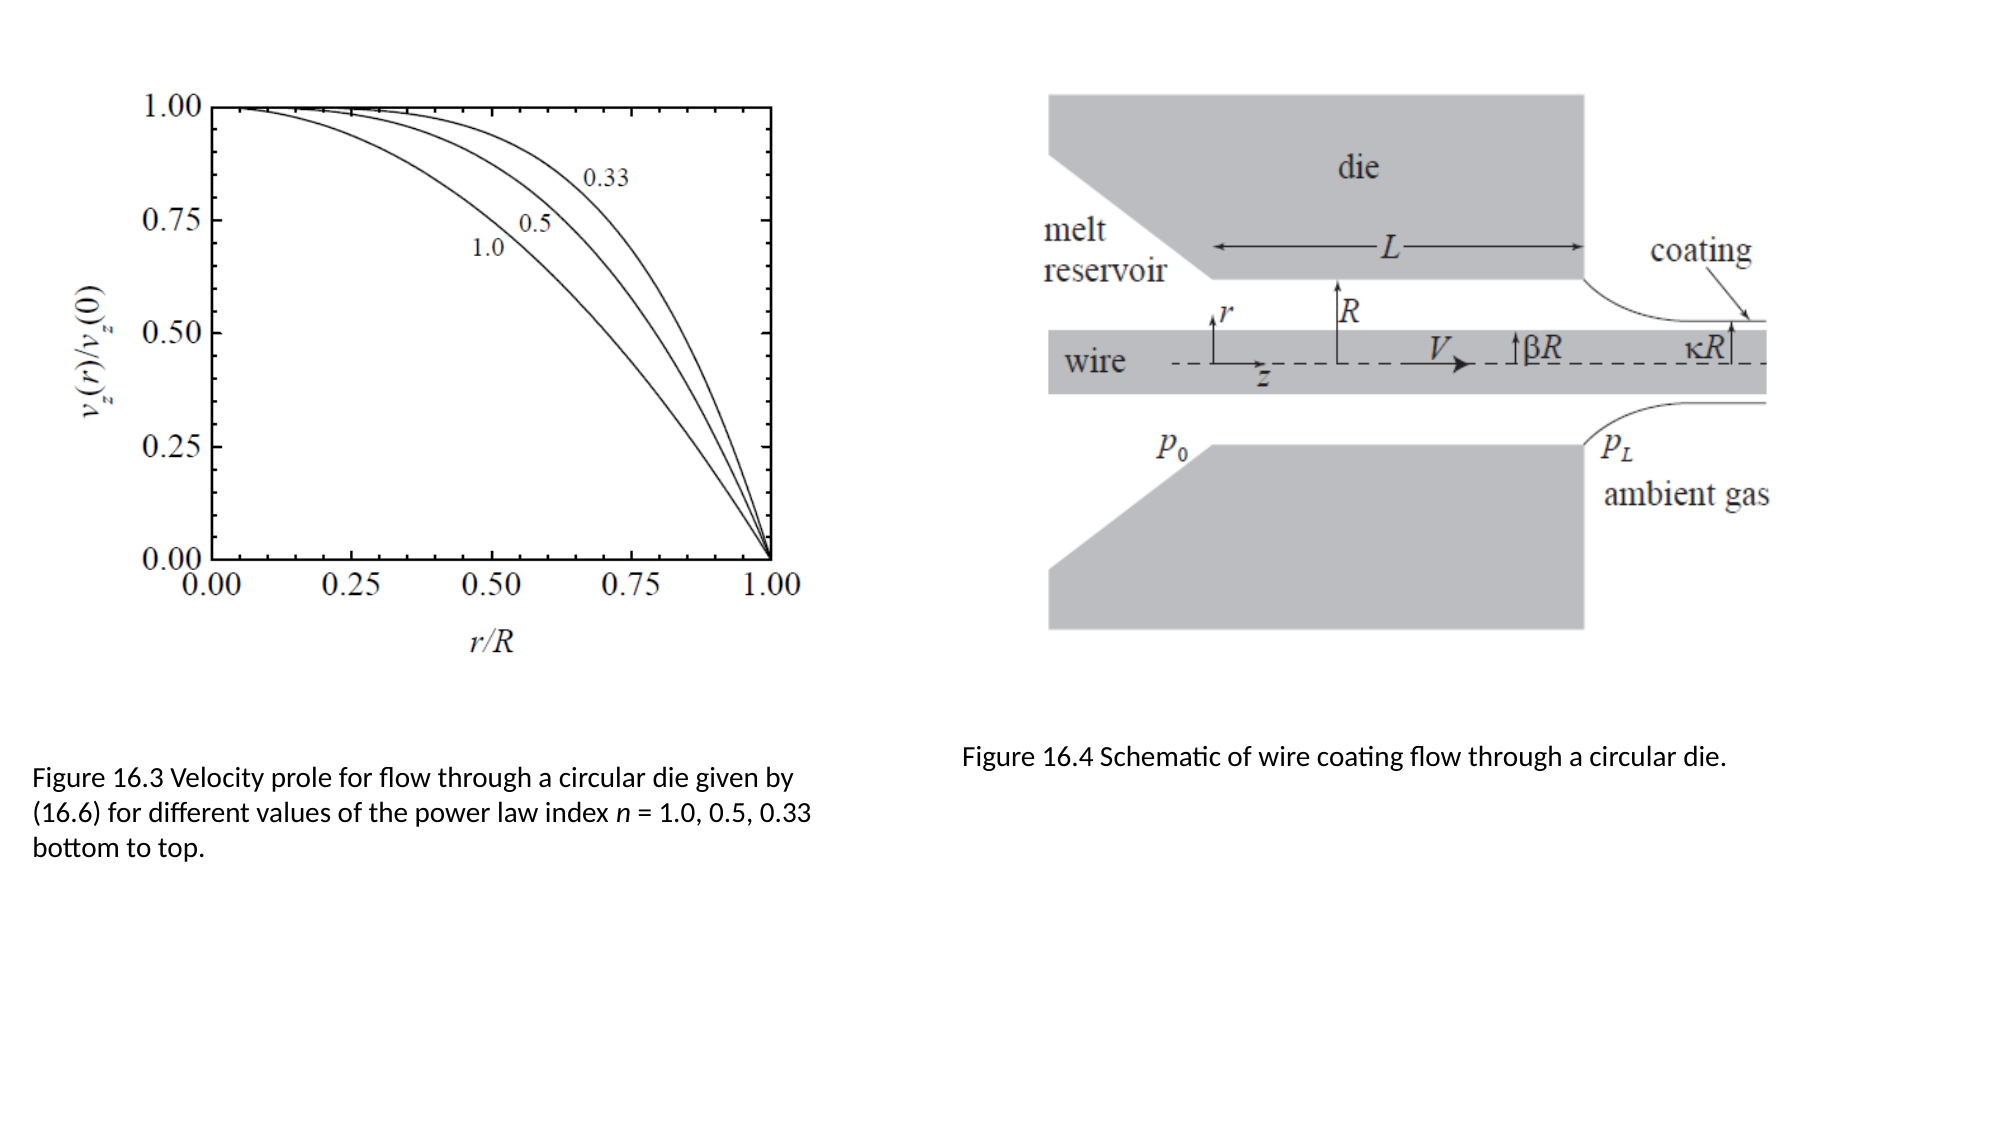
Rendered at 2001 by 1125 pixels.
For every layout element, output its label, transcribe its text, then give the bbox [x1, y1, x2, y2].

text_box Figure 16.4 Schematic of wire coating flow through a circular die. [947, 729, 1842, 780]
text_box Figure 16.3 Velocity prole for flow through a circular die given by (16.6) for different values of the power law index n = 1.0, 0.5, 0.33 bottom to top. [17, 751, 869, 871]
picture [1011, 66, 1792, 651]
picture [46, 47, 832, 670]
